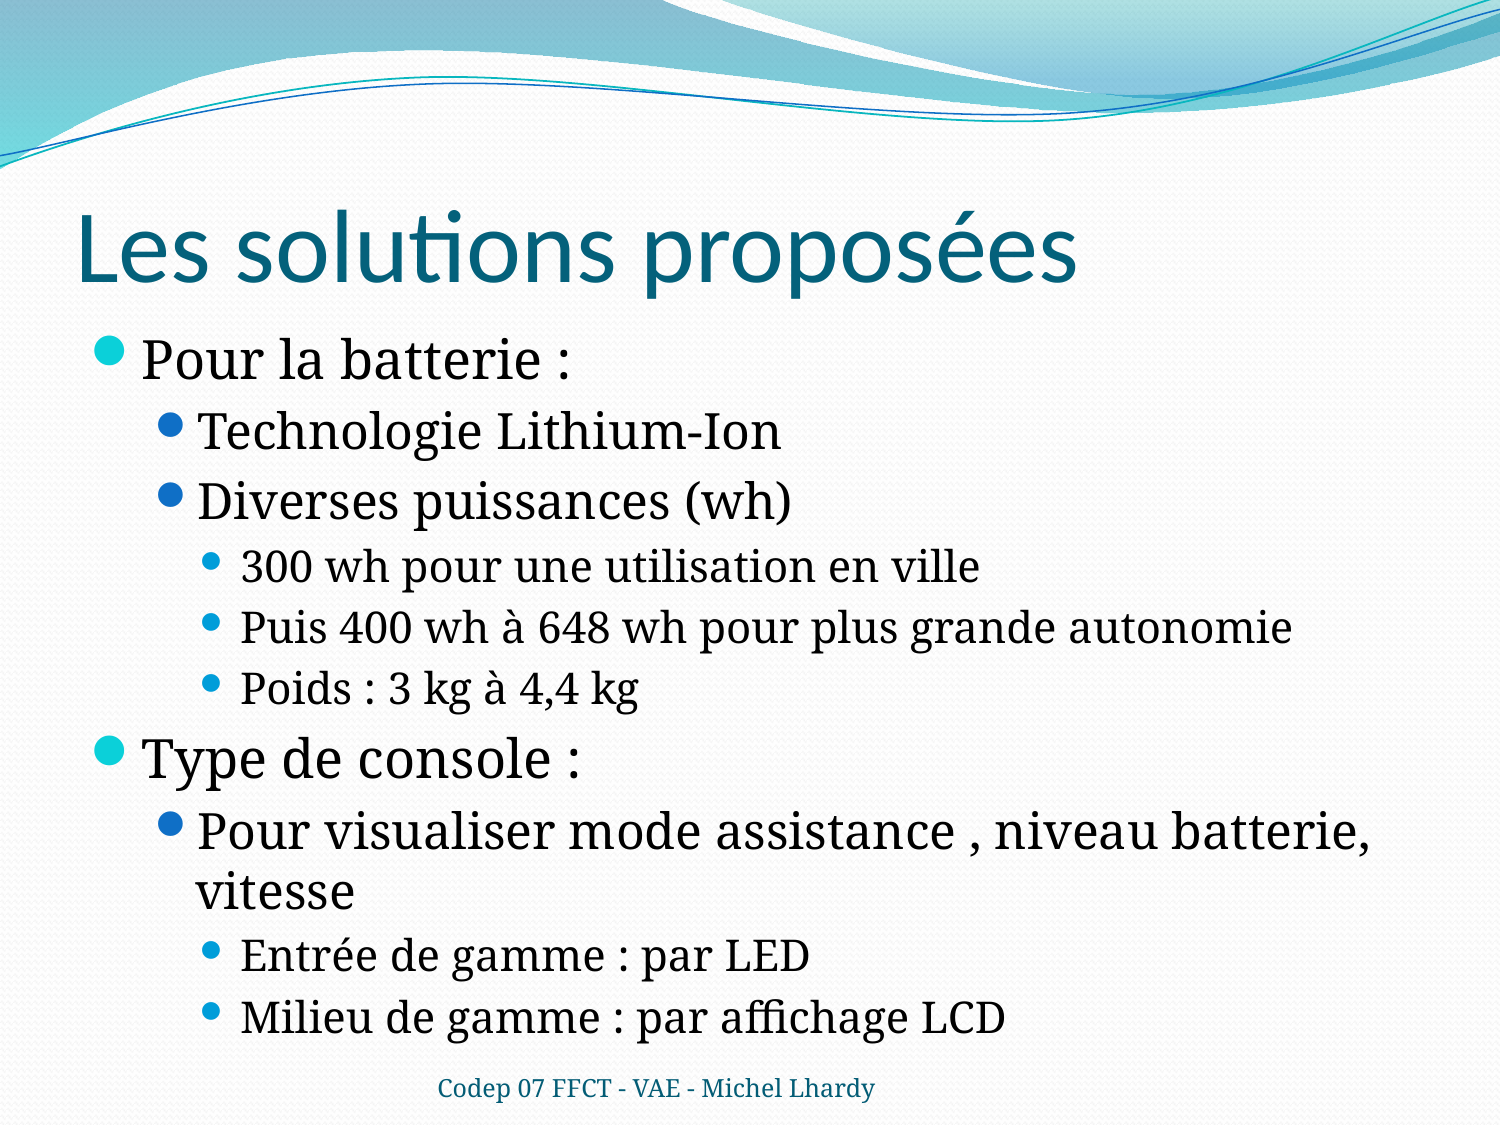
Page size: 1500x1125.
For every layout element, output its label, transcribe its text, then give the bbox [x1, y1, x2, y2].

list Pour la batterie : Technologie Lithium-Ion Diverses puissances (wh) 300 wh pour une utilisation en ville Puis 400 wh à 648 wh pour plus grande autonomie Poids : 3 kg à 4,4 kg Type de console : Pour visualiser mode assistance , niveau batterie, vitesse Entrée de gamme : par LED Milieu de gamme : par affichage LCD [74, 317, 1426, 1038]
footer Codep 07 FFCT - VAE - Michel Lhardy [437, 1042, 988, 1103]
title Les solutions proposées [74, 115, 1426, 304]
